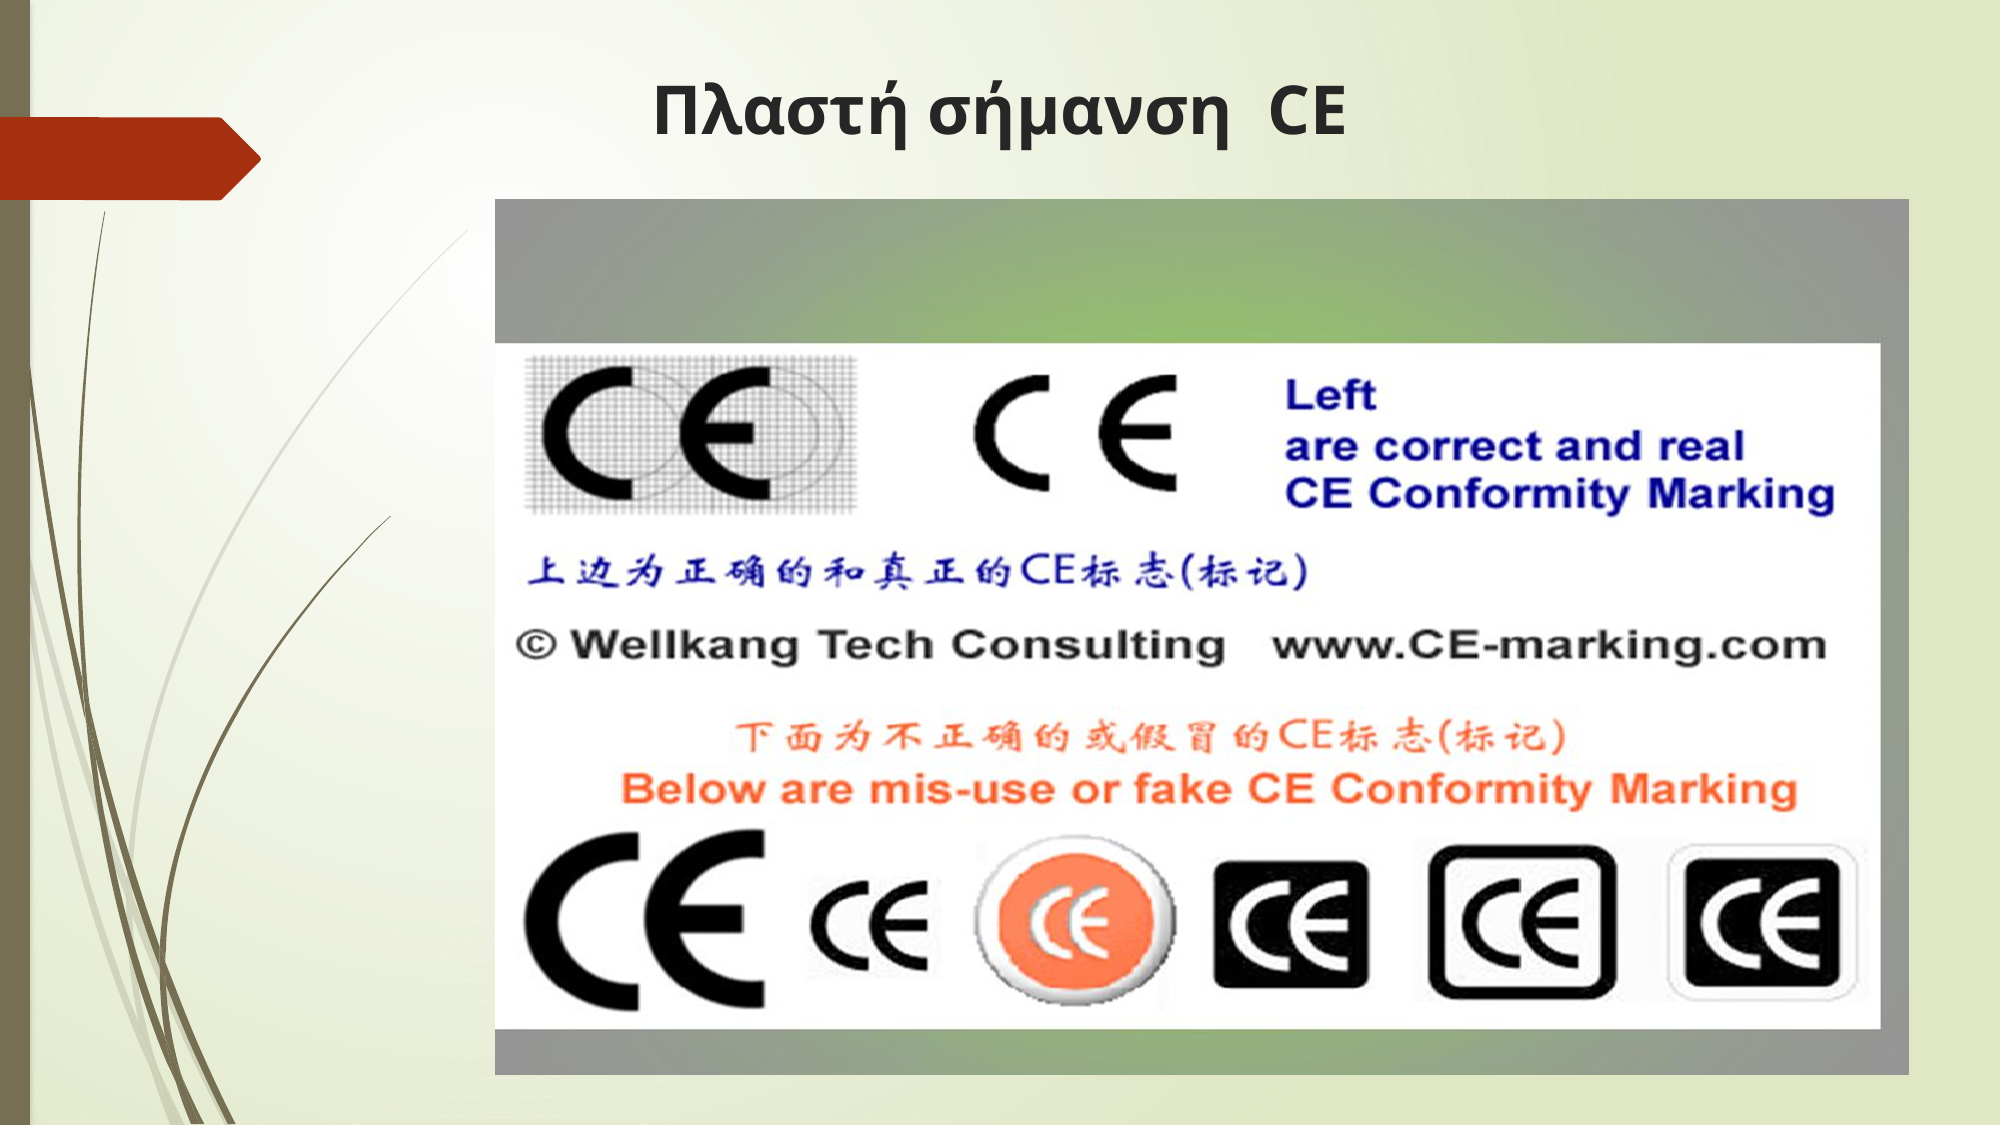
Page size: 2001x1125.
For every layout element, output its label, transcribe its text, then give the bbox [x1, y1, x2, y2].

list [495, 199, 1909, 1075]
title Πλαστή σήμανση CE [137, 59, 1863, 157]
